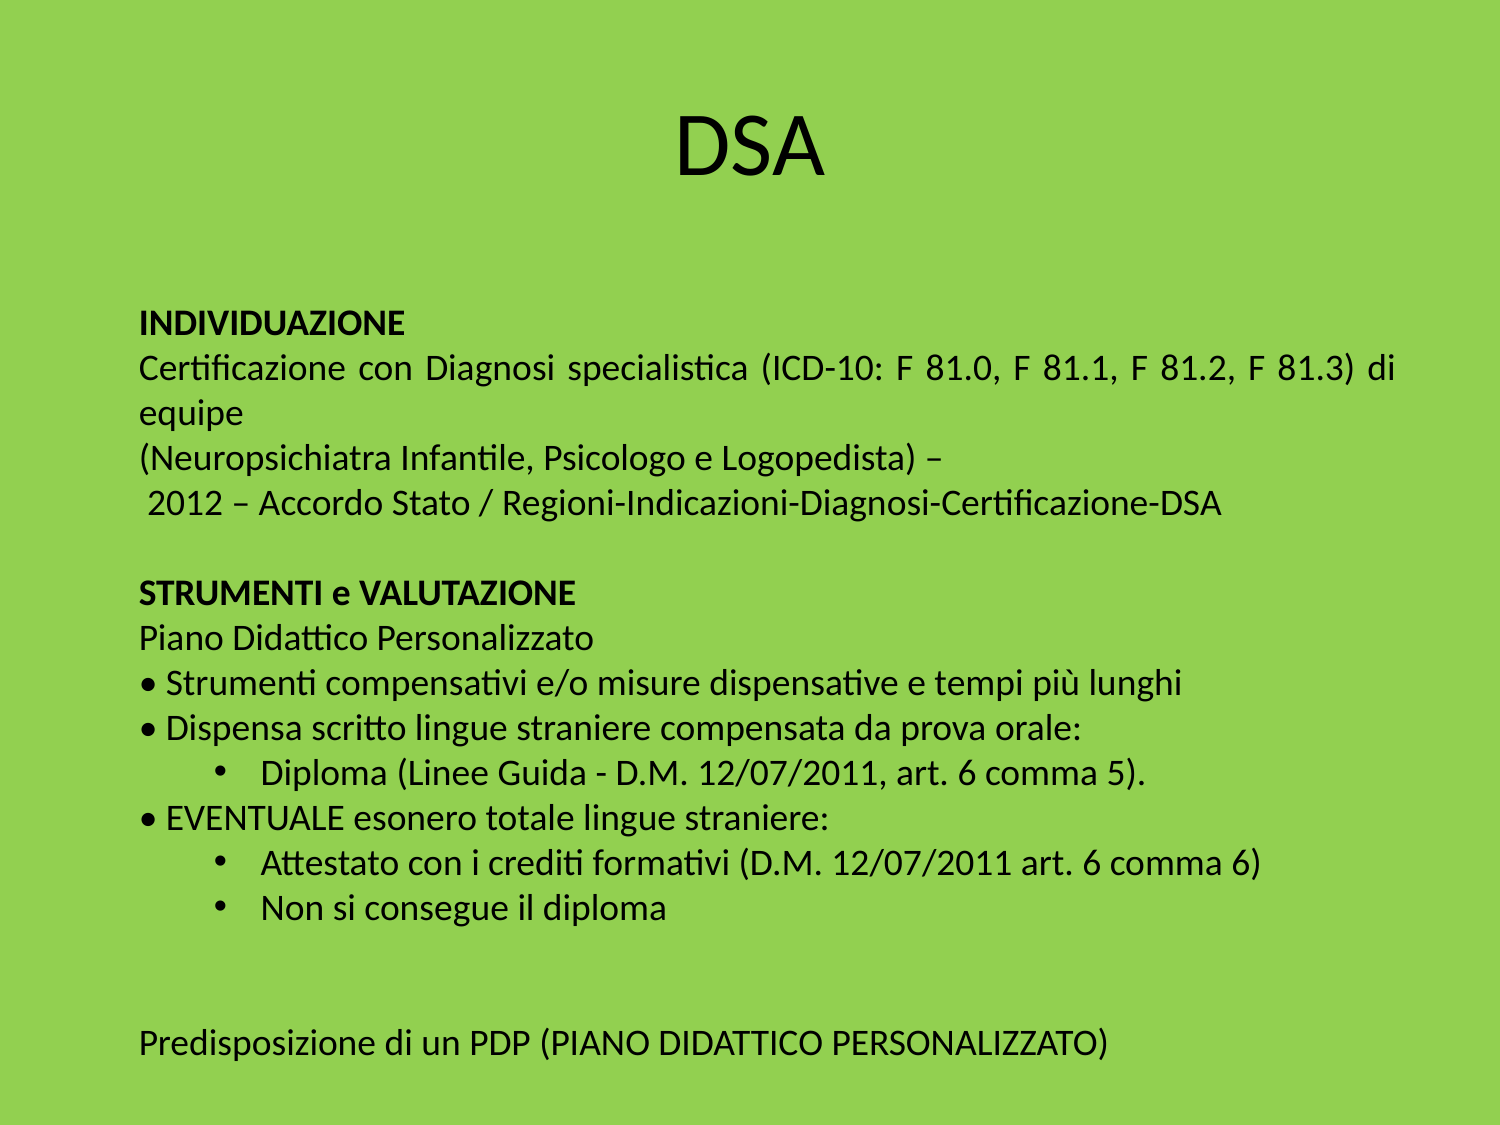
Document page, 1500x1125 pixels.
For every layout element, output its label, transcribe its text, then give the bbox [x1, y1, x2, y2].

text_box INDIVIDUAZIONE Certificazione con Diagnosi specialistica (ICD-10: F 81.0, F 81.1, F 81.2, F 81.3) di equipe (Neuropsichiatra Infantile, Psicologo e Logopedista) – 2012 – Accordo Stato / Regioni-Indicazioni-Diagnosi-Certificazione-DSA STRUMENTI e VALUTAZIONE Piano Didattico Personalizzato • Strumenti compensativi e/o misure dispensative e tempi più lunghi • Dispensa scritto lingue straniere compensata da prova orale: Diploma (Linee Guida - D.M. 12/07/2011, art. 6 comma 5). • EVENTUALE esonero totale lingue straniere: Attestato con i crediti formativi (D.M. 12/07/2011 art. 6 comma 6) Non si consegue il diploma Predisposizione di un PDP (PIANO DIDATTICO PERSONALIZZATO) [123, 290, 1412, 1071]
title DSA [74, 44, 1426, 233]
